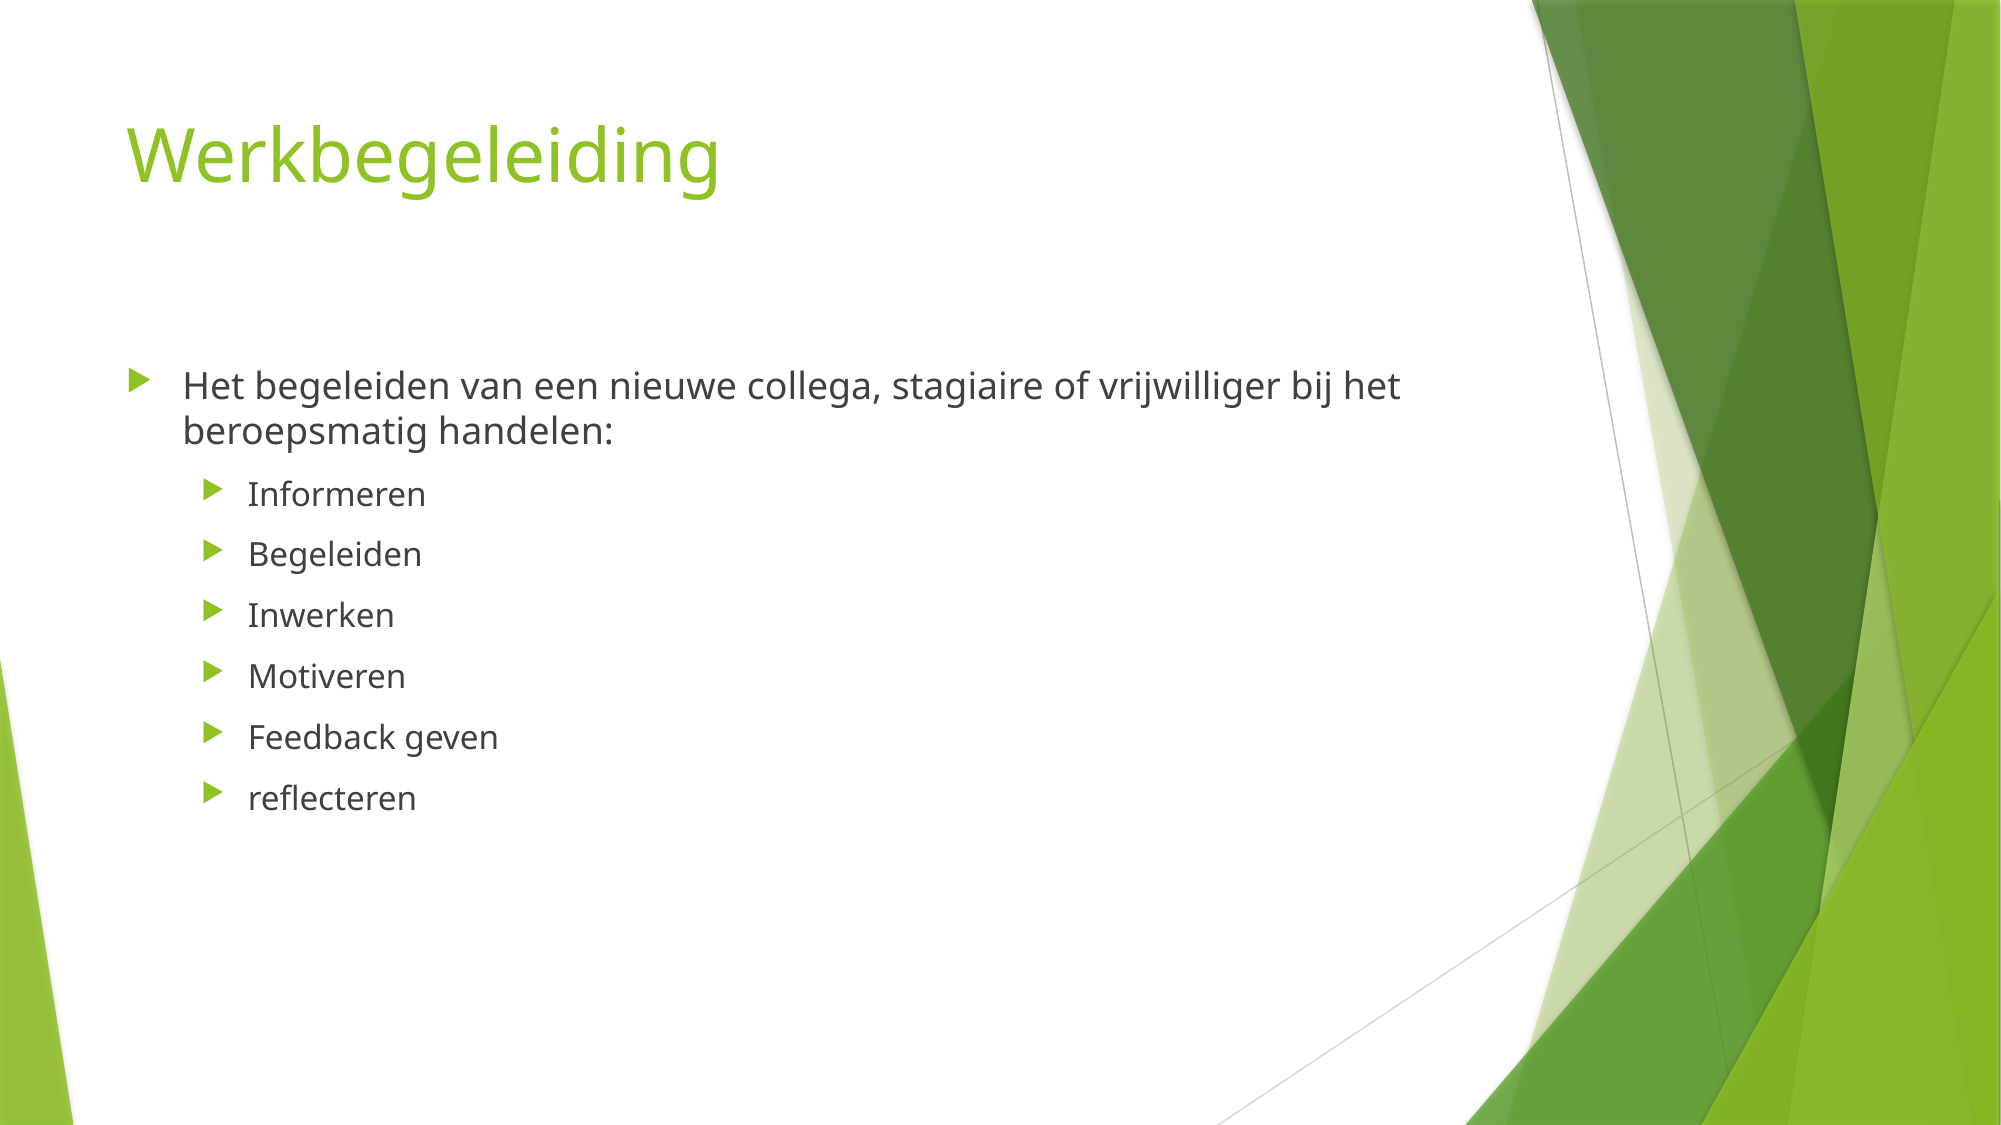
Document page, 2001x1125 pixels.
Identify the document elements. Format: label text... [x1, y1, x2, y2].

title Werkbegeleiding [111, 99, 1522, 317]
list Het begeleiden van een nieuwe collega, stagiaire of vrijwilliger bij het beroepsmatig handelen: Informeren Begeleiden Inwerken Motiveren Feedback geven reflecteren [111, 354, 1522, 992]
